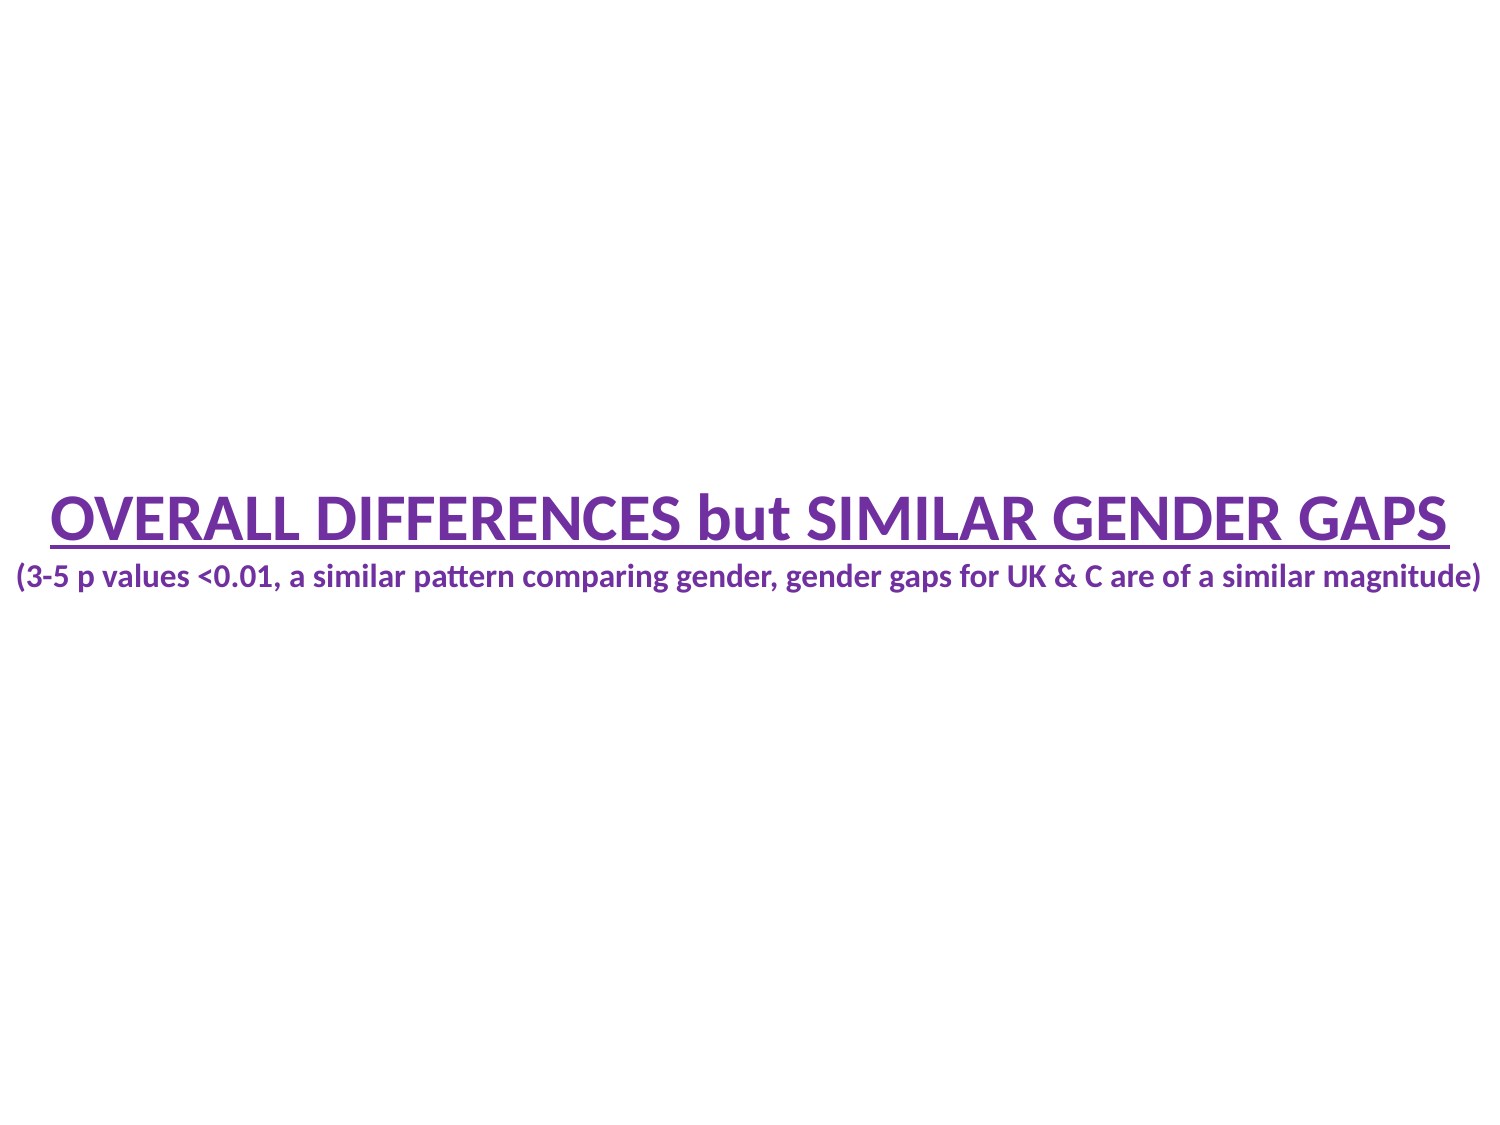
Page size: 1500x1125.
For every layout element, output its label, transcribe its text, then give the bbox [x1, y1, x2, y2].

text_box OVERALL DIFFERENCES but SIMILAR GENDER GAPS (3-5 p values <0.01, a similar pattern comparing gender, gender gaps for UK & C are of a similar magnitude) [0, 466, 1500, 602]
